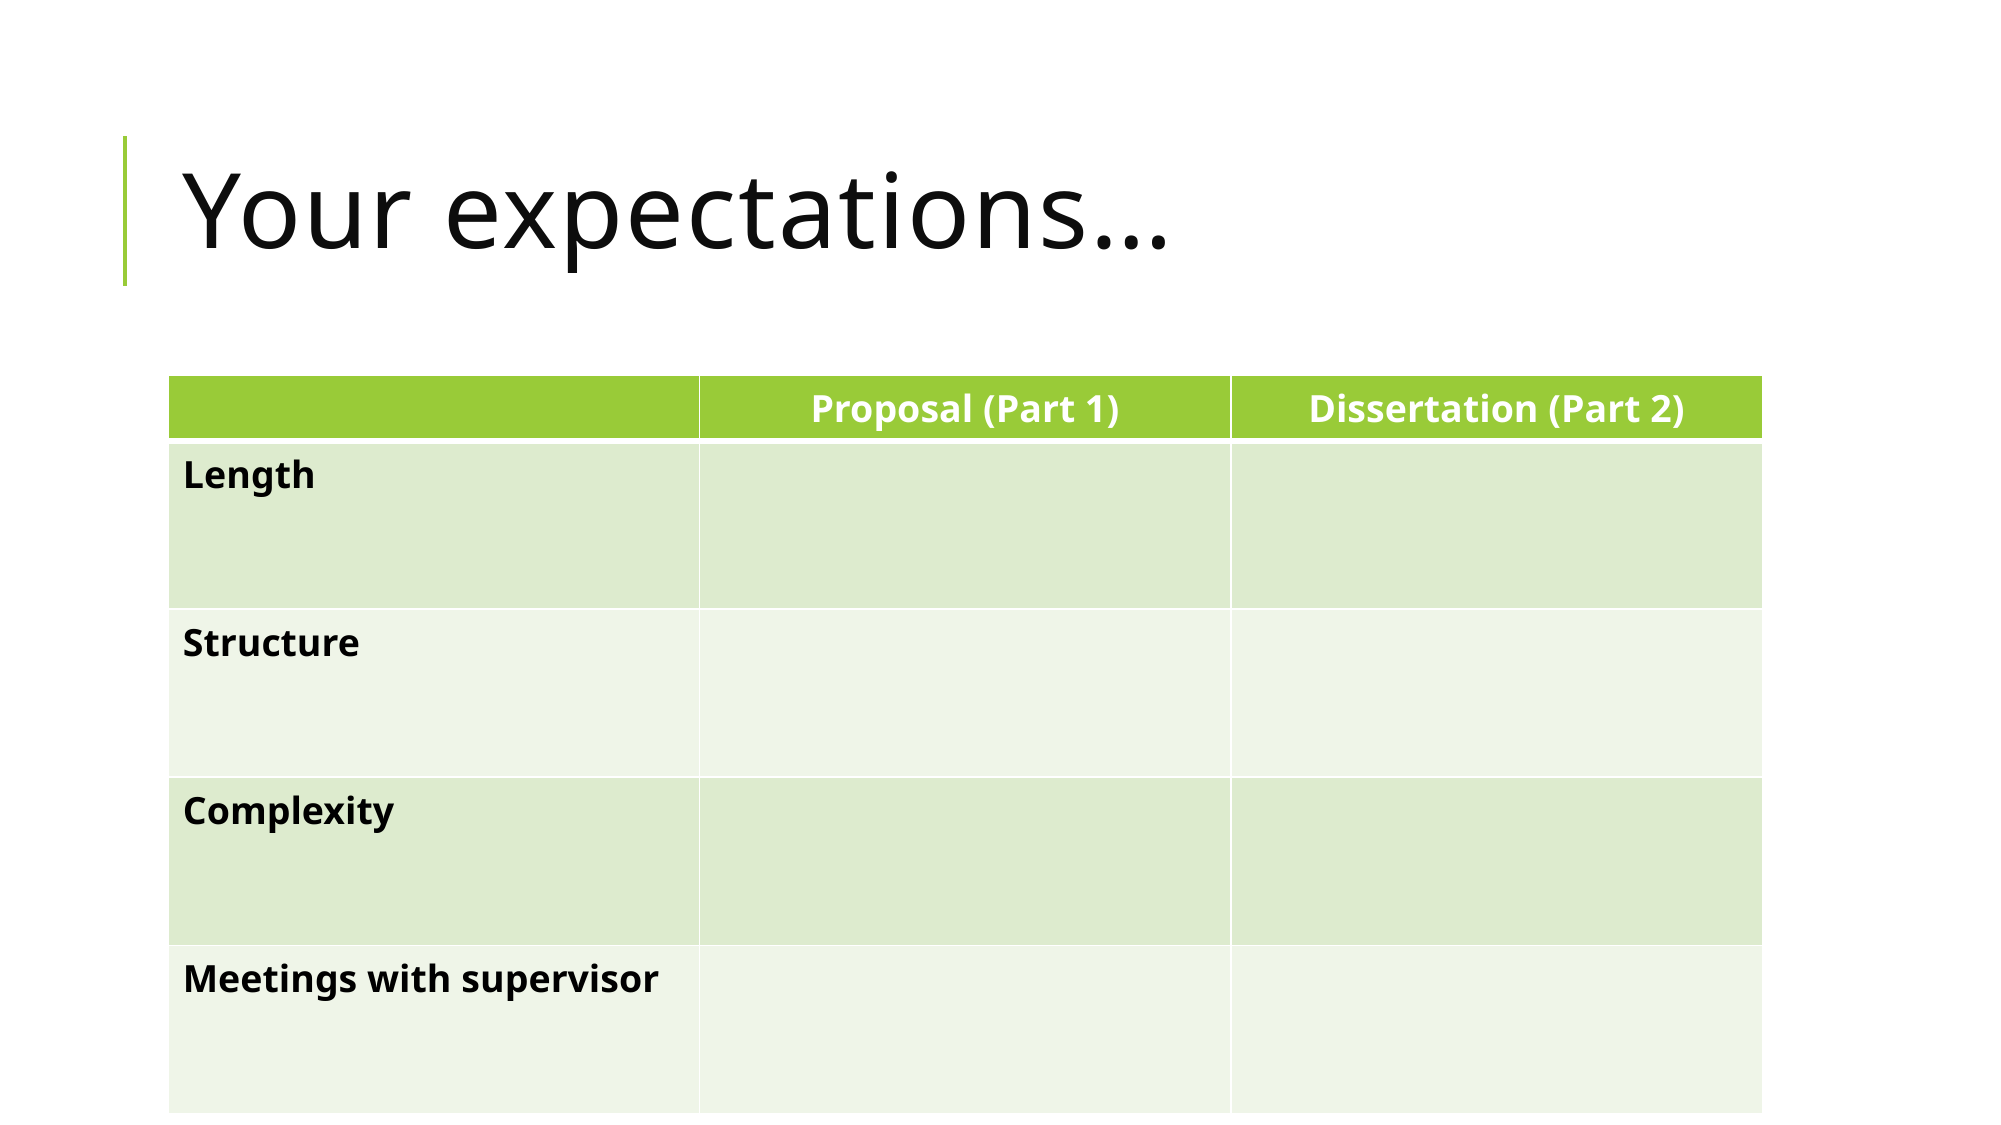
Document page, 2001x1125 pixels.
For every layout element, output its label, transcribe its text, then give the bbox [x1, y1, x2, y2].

table_header Proposal (Part 1) [700, 376, 1230, 438]
table_cell Meetings with supervisor [169, 946, 699, 1113]
table_cell [700, 610, 1230, 776]
table_cell Structure [169, 610, 699, 776]
table_cell [700, 778, 1230, 945]
table_cell Length [169, 444, 699, 608]
table_cell Complexity [169, 778, 699, 945]
table_cell [700, 444, 1230, 608]
table_header Dissertation (Part 2) [1232, 376, 1762, 438]
table_cell [1232, 444, 1762, 608]
table_cell [1232, 610, 1762, 776]
table_cell [1232, 946, 1762, 1113]
table_cell [1232, 778, 1762, 945]
table_header [169, 376, 699, 438]
title Your expectations… [168, 96, 1763, 342]
table_cell [700, 946, 1230, 1113]
